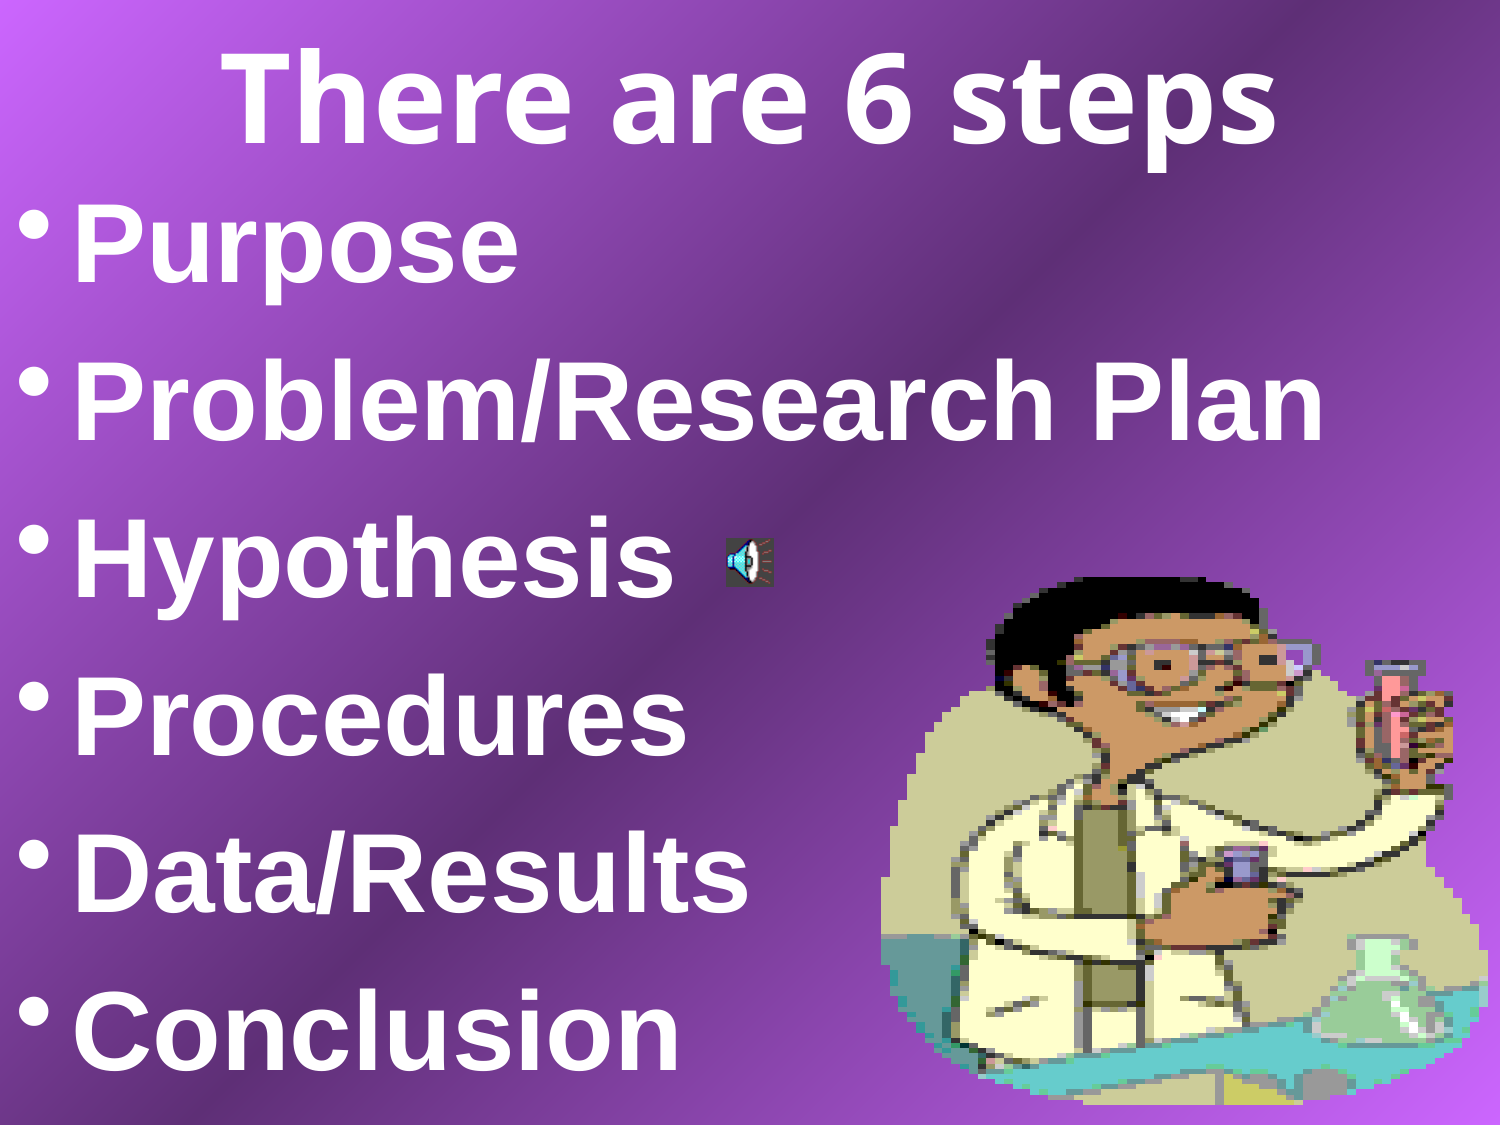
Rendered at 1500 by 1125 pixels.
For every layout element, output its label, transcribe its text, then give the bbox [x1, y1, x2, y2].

picture [724, 537, 776, 588]
title There are 6 steps [74, 0, 1426, 188]
list Purpose Problem/Research Plan Hypothesis Procedures Data/Results Conclusion [0, 162, 1388, 1125]
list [855, 557, 1500, 1121]
